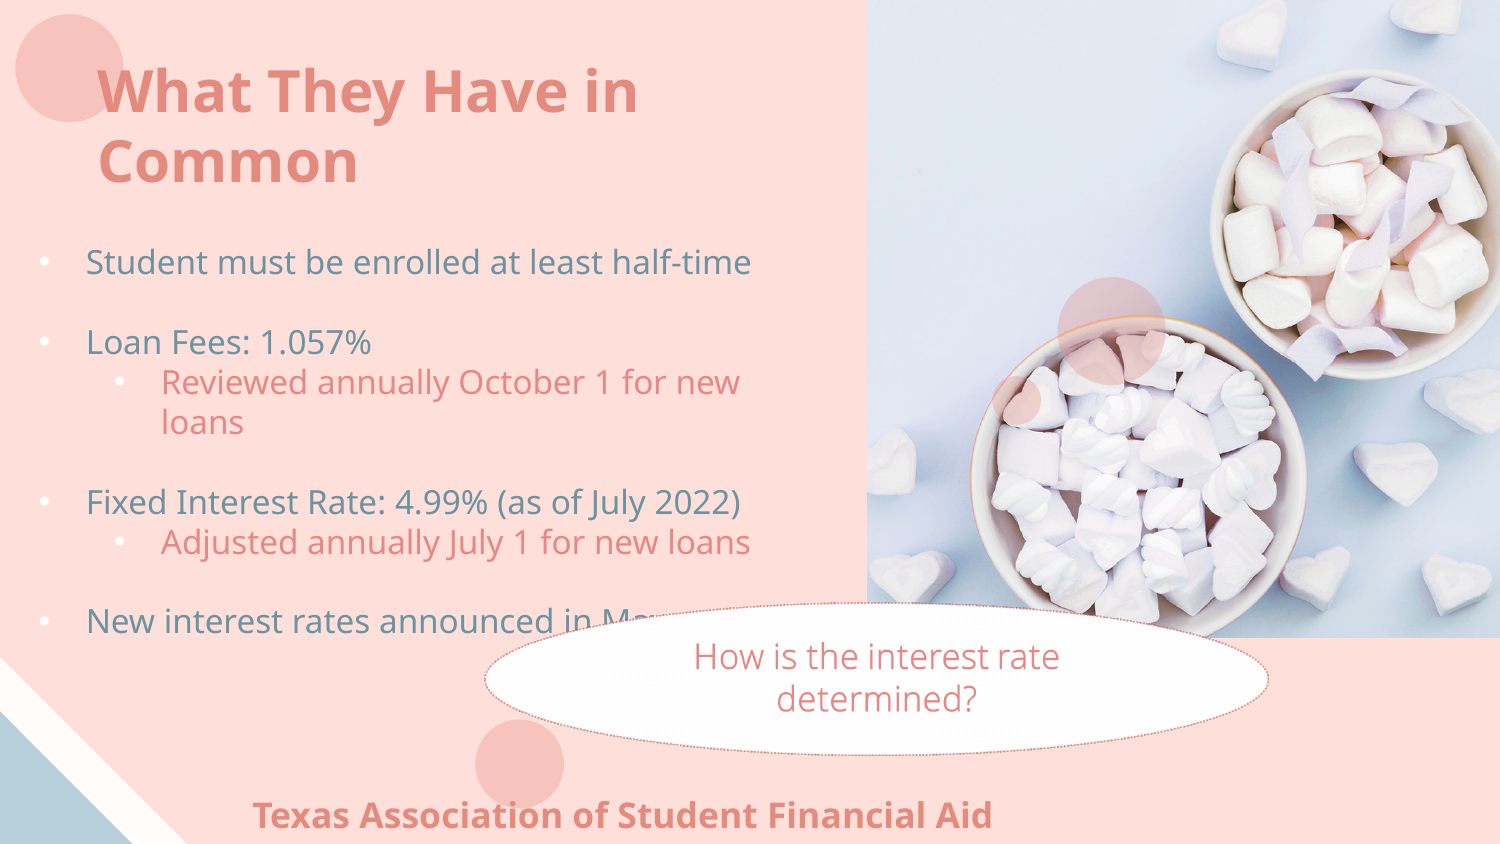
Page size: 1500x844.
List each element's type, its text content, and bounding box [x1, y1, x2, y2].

picture [483, 0, 1500, 756]
text_box Texas Association of Student Financial Aid Administrators [237, 785, 1263, 844]
title What They Have in Common [82, 113, 817, 210]
subtitle Student must be enrolled at least half-time Loan Fees: 1.057% Reviewed annually October 1 for new loans Fixed Interest Rate: 4.99% (as of July 2022) Adjusted annually July 1 for new loans New interest rates announced in May [23, 226, 827, 638]
